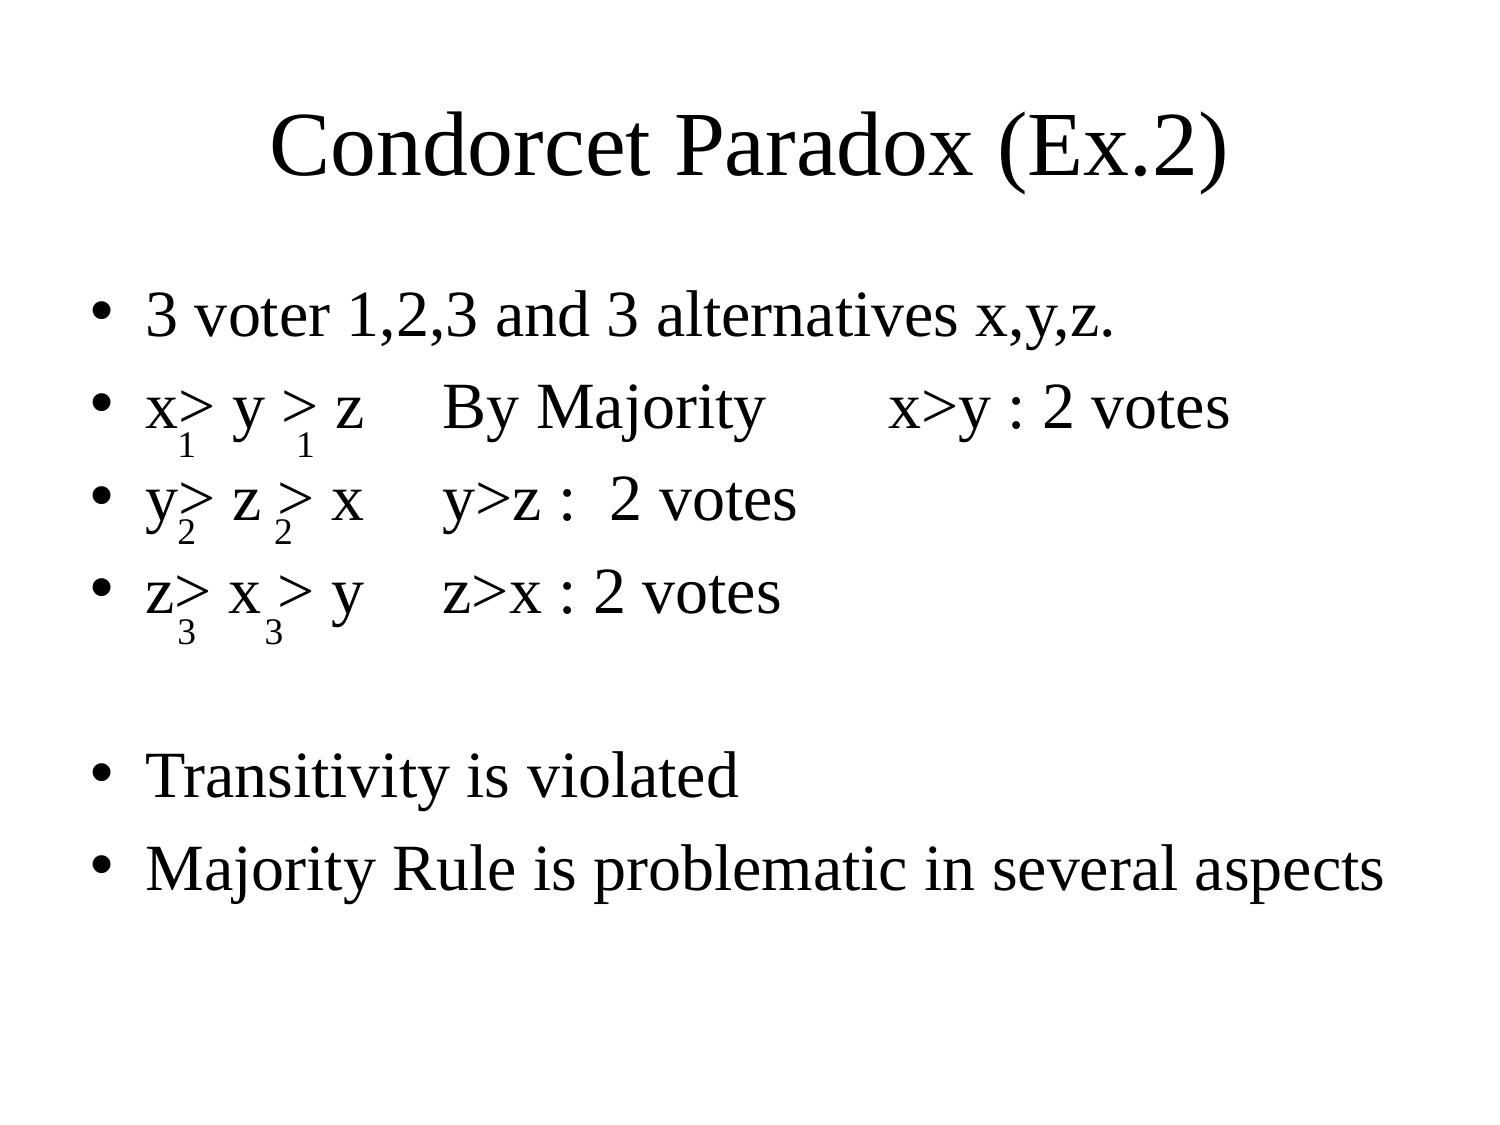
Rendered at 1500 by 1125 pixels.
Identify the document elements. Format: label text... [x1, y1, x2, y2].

text_box 3 [249, 599, 297, 660]
text_box 1 [162, 412, 225, 473]
title Condorcet Paradox (Ex.2) [75, 45, 1425, 233]
text_box 2 [162, 499, 225, 560]
text_box 2 [249, 499, 313, 560]
text_box 1 [281, 412, 313, 473]
text_box 3 [162, 599, 225, 660]
list 3 voter 1,2,3 and 3 alternatives x,y,z. x> y > z By Majority x>y : 2 votes y> z > x y>z : 2 votes z> x > y z>x : 2 votes Transitivity is violated Majority Rule is problematic in several aspects [75, 262, 1425, 1005]
